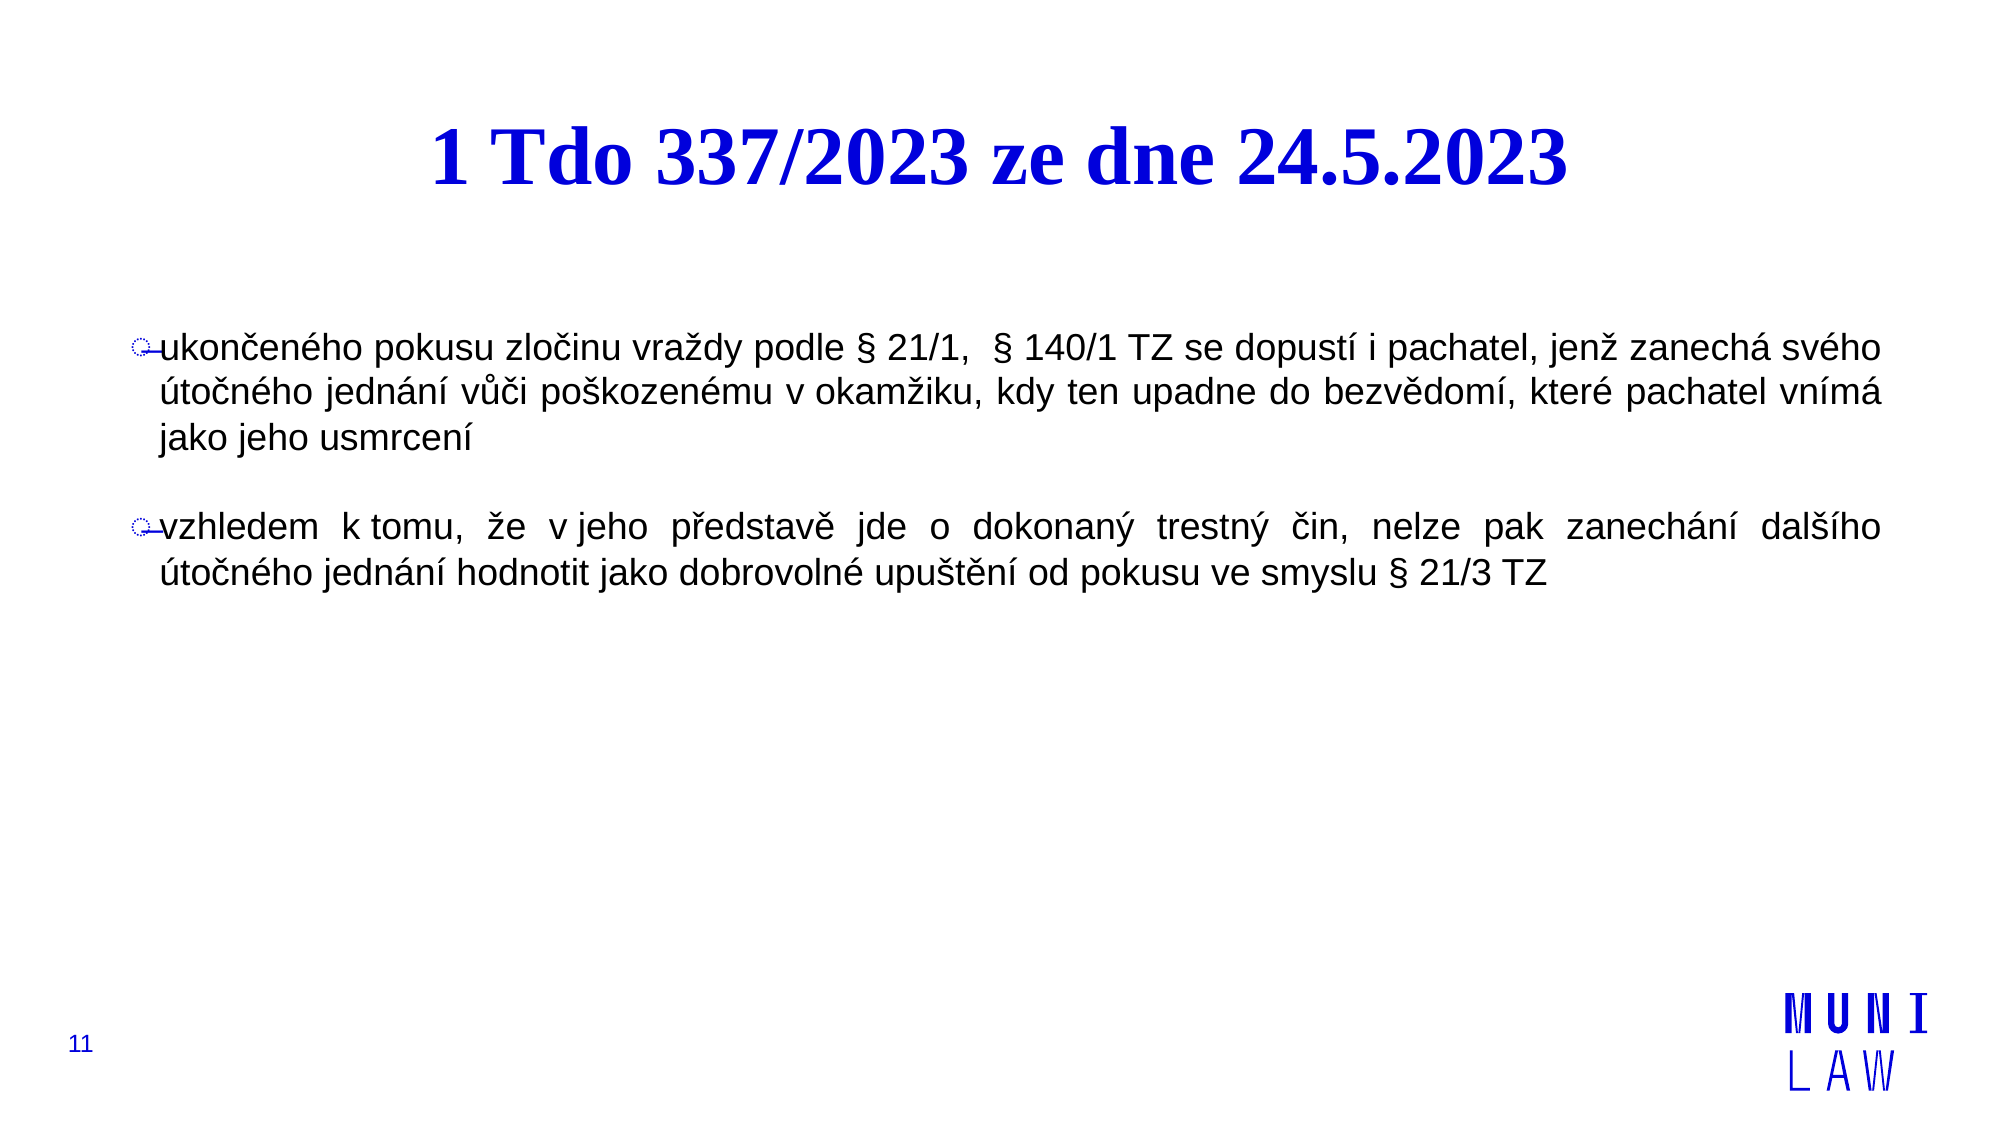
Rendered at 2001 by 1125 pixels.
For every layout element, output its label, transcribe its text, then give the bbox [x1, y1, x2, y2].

title 1 Tdo 337/2023 ze dne 24.5.2023 [118, 118, 1883, 193]
slide_number 11 [67, 1021, 110, 1063]
list ukončeného pokusu zločinu vraždy podle § 21/1, § 140/1 TZ se dopustí i pachatel, jenž zanechá svého útočného jednání vůči poškozenému v okamžiku, kdy ten upadne do bezvědomí, které pachatel vnímá jako jeho usmrcení vzhledem k tomu, že v jeho představě jde o dokonaný trestný čin, nelze pak zanechání dalšího útočného jednání hodnotit jako dobrovolné upuštění od pokusu ve smyslu § 21/3 TZ [118, 277, 1883, 957]
